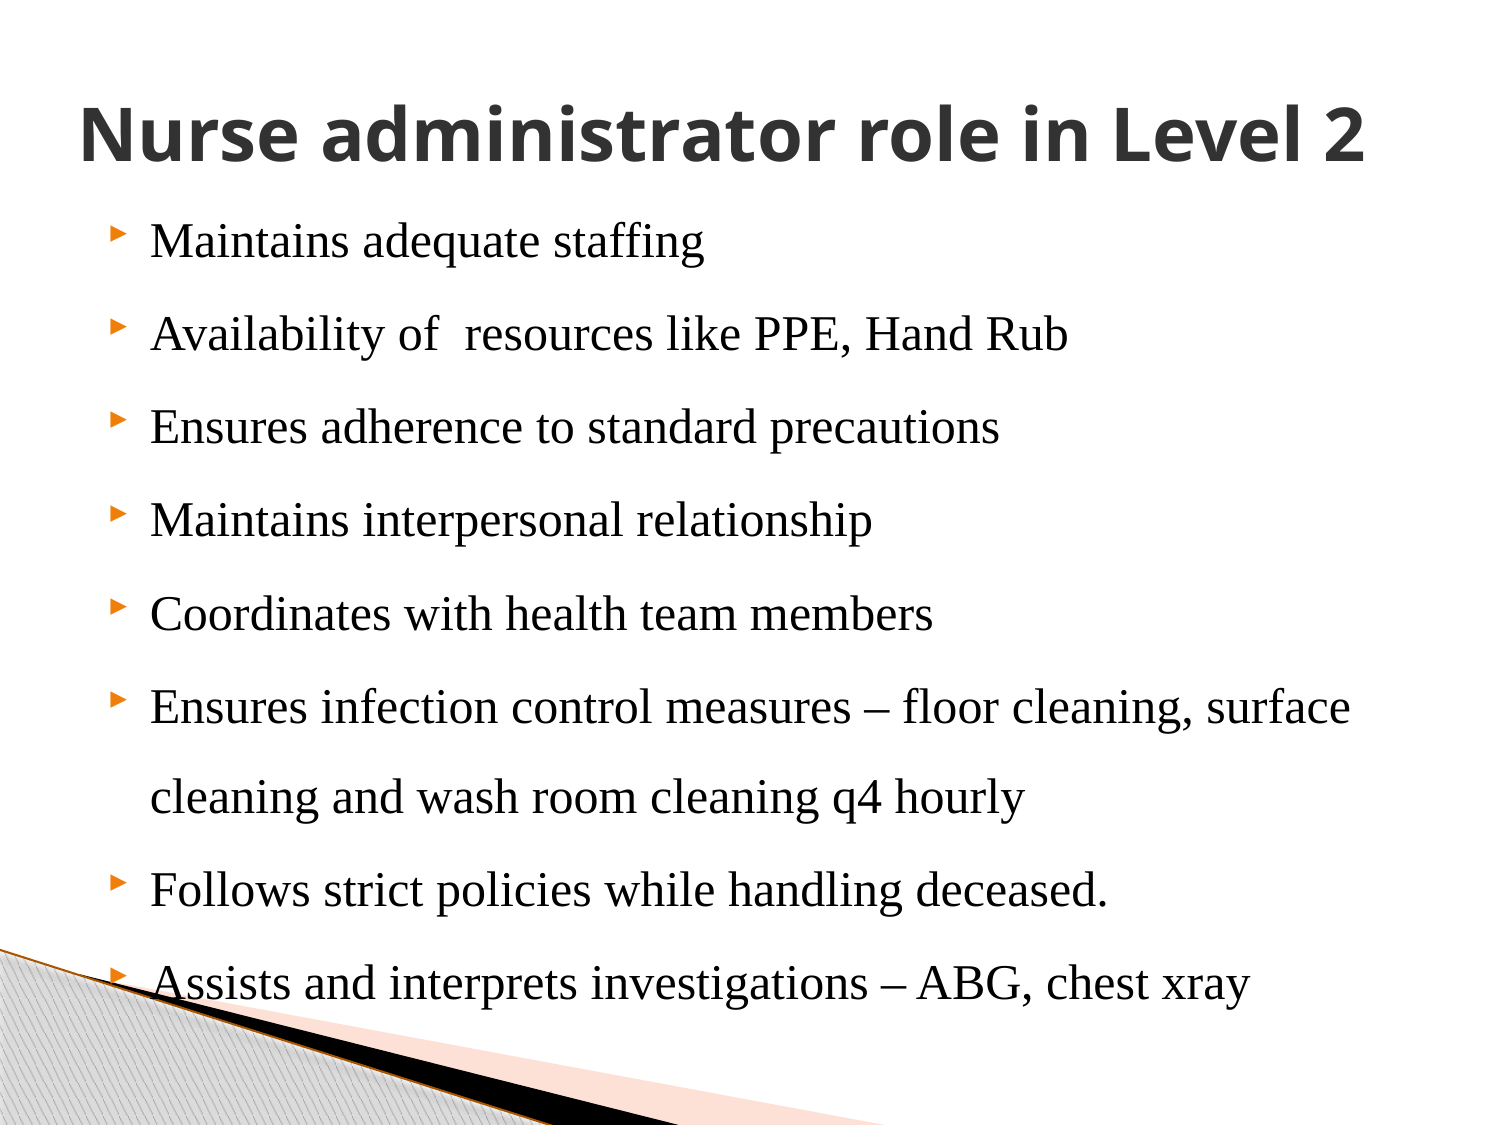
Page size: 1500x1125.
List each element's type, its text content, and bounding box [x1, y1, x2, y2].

title Nurse administrator role in Level 2 [62, 37, 1413, 225]
list Maintains adequate staffing Availability of resources like PPE, Hand Rub Ensures adherence to standard precautions Maintains interpersonal relationship Coordinates with health team members Ensures infection control measures – floor cleaning, surface cleaning and wash room cleaning q4 hourly Follows strict policies while handling deceased. Assists and interprets investigations – ABG, chest xray [75, 200, 1450, 1125]
